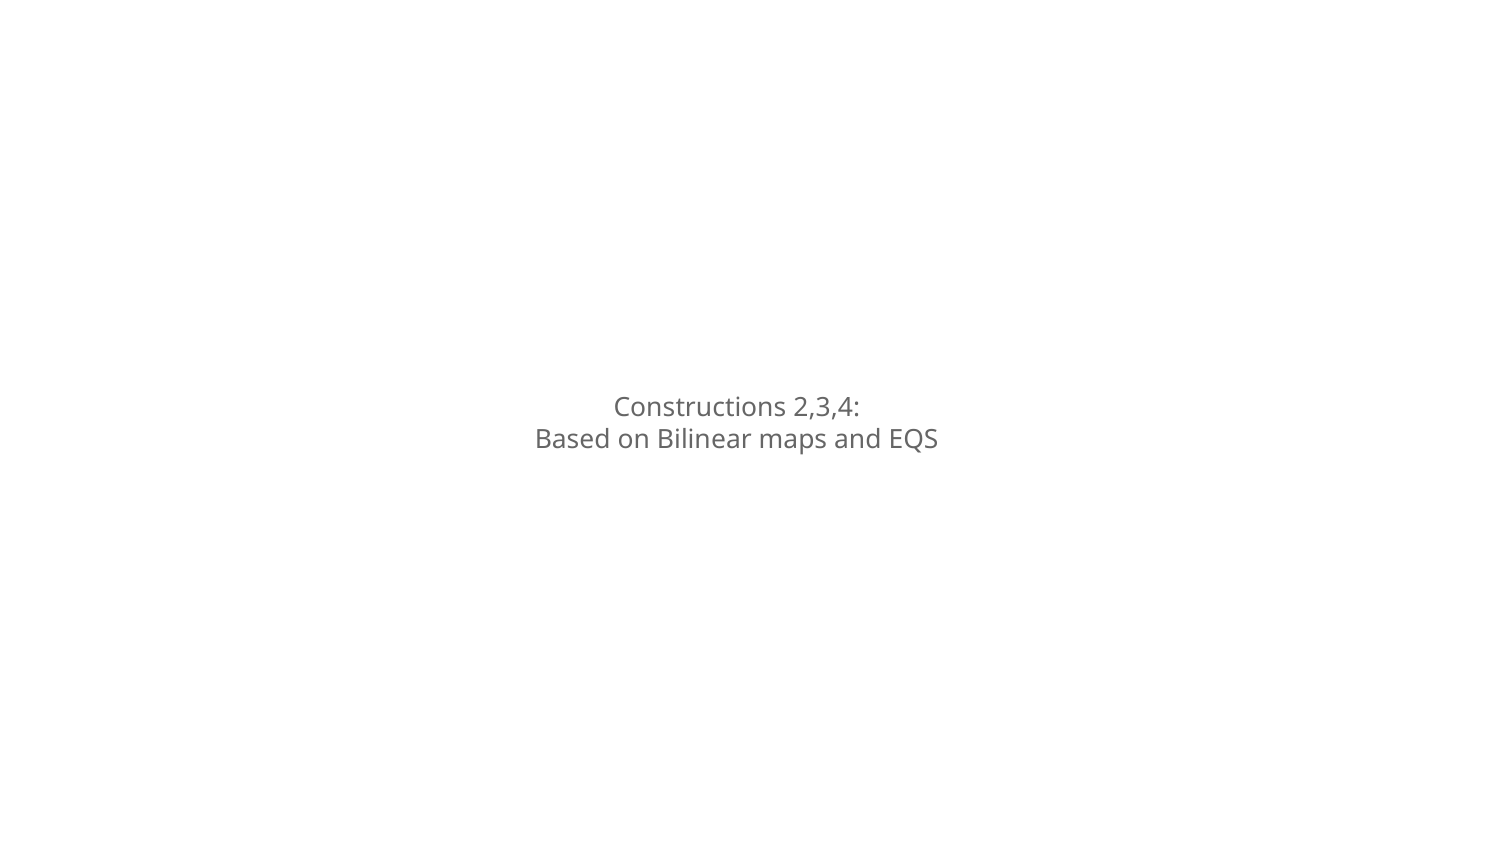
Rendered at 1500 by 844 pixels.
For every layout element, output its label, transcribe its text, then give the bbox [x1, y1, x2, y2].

title Constructions 2,3,4: Based on Bilinear maps and EQS [16, 374, 1458, 469]
